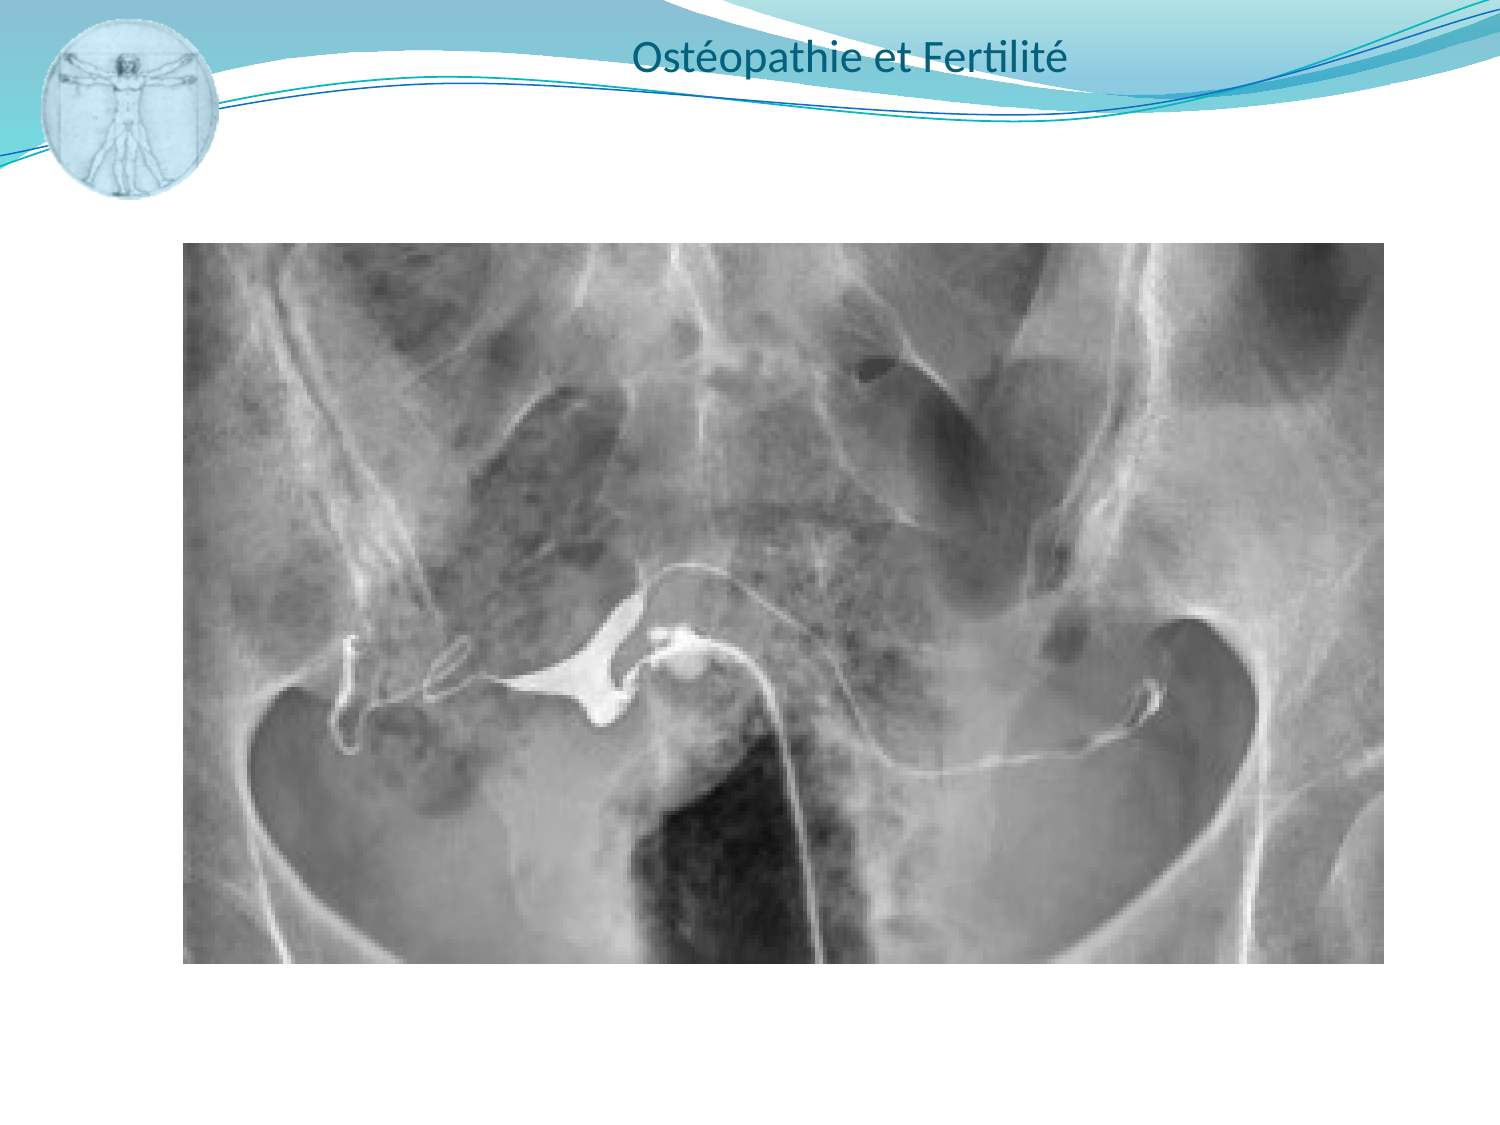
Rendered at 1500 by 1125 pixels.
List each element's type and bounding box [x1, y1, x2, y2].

picture [182, 243, 1385, 965]
picture [41, 19, 219, 200]
